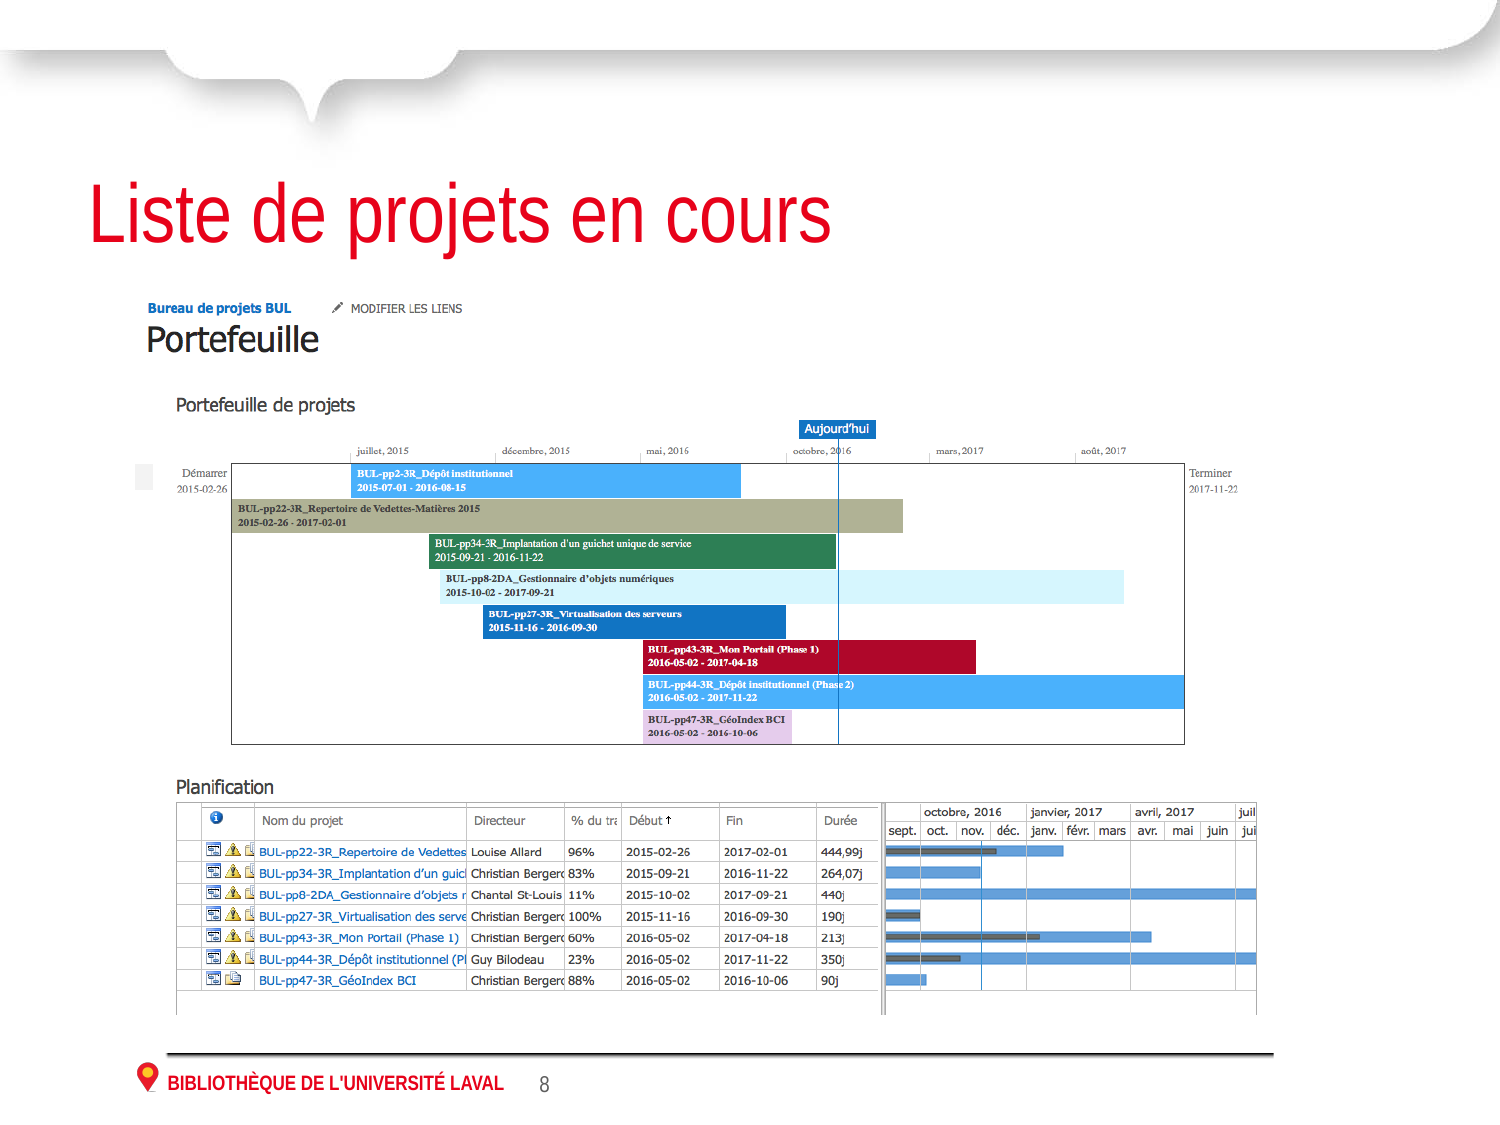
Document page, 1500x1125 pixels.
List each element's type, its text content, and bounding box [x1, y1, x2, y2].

picture [0, 0, 1500, 1125]
footer Bibliothèque de l'Université Laval [152, 1062, 524, 1103]
title Liste de projets en cours [73, 147, 1424, 271]
text_box 8 [524, 1062, 600, 1103]
